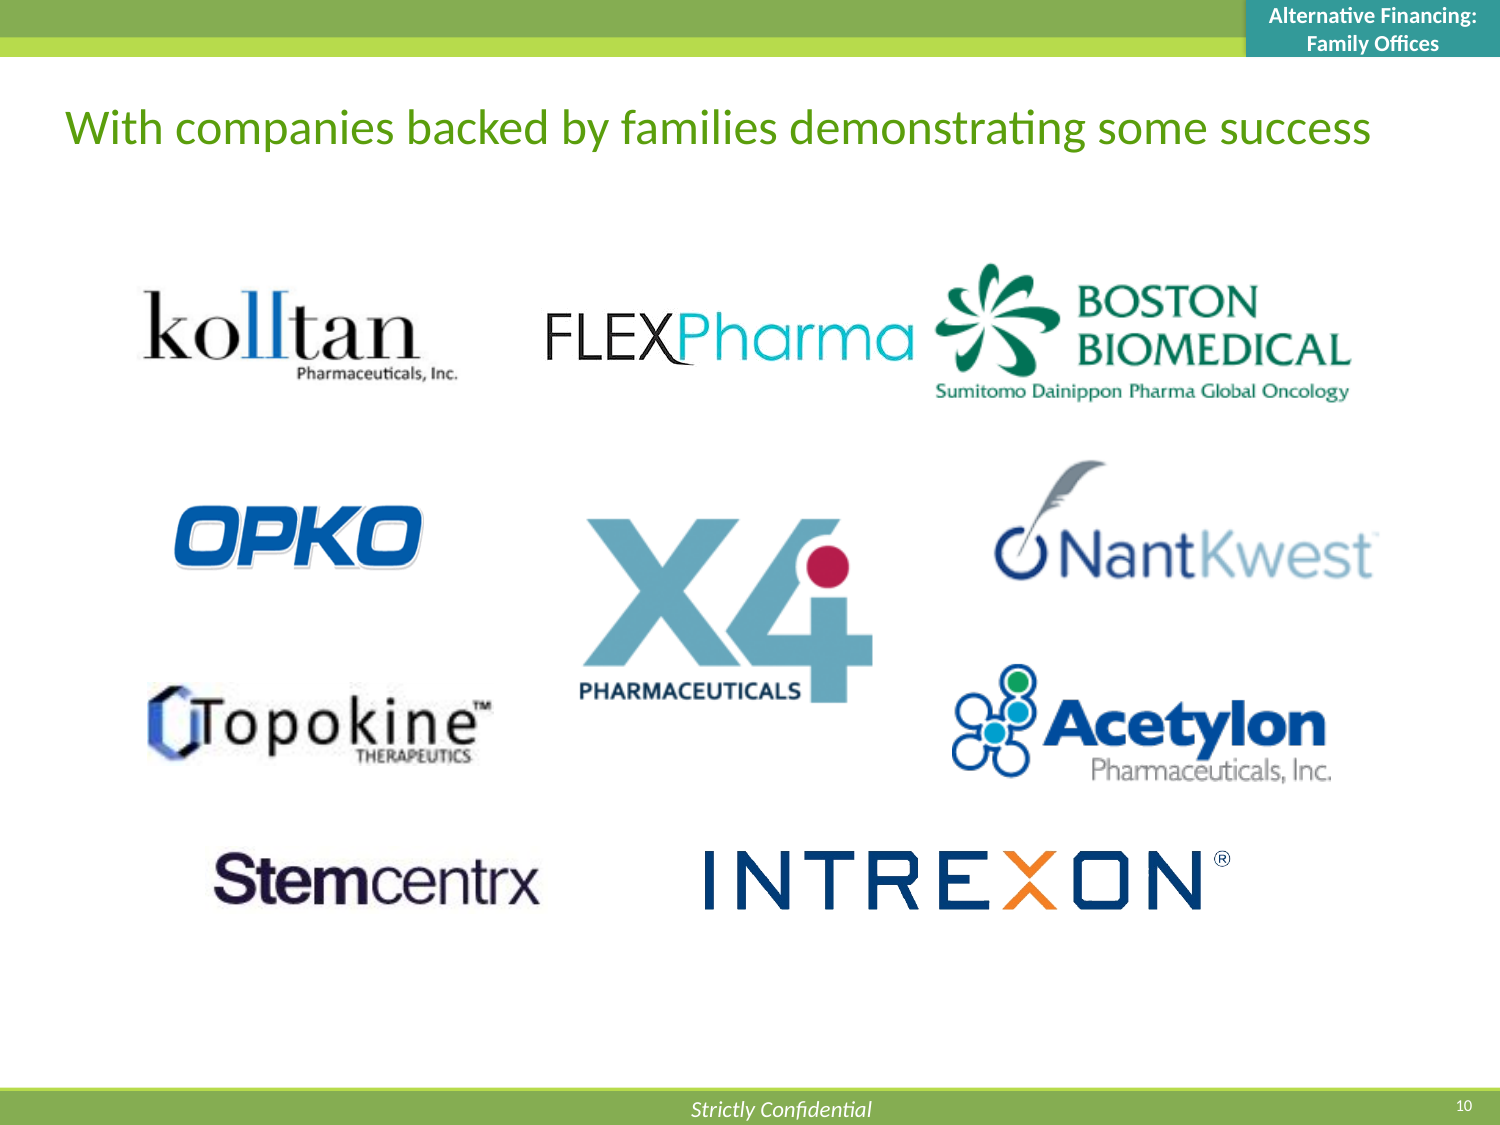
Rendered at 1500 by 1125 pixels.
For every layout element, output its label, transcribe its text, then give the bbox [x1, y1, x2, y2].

picture [985, 450, 1500, 597]
title With companies backed by families demonstrating some success [49, 62, 1401, 188]
picture [204, 845, 548, 915]
picture [927, 258, 1355, 410]
picture [601, 649, 1331, 1027]
picture [17, 216, 919, 767]
text_box Alternative Financing: Family Offices [1246, 0, 1500, 57]
